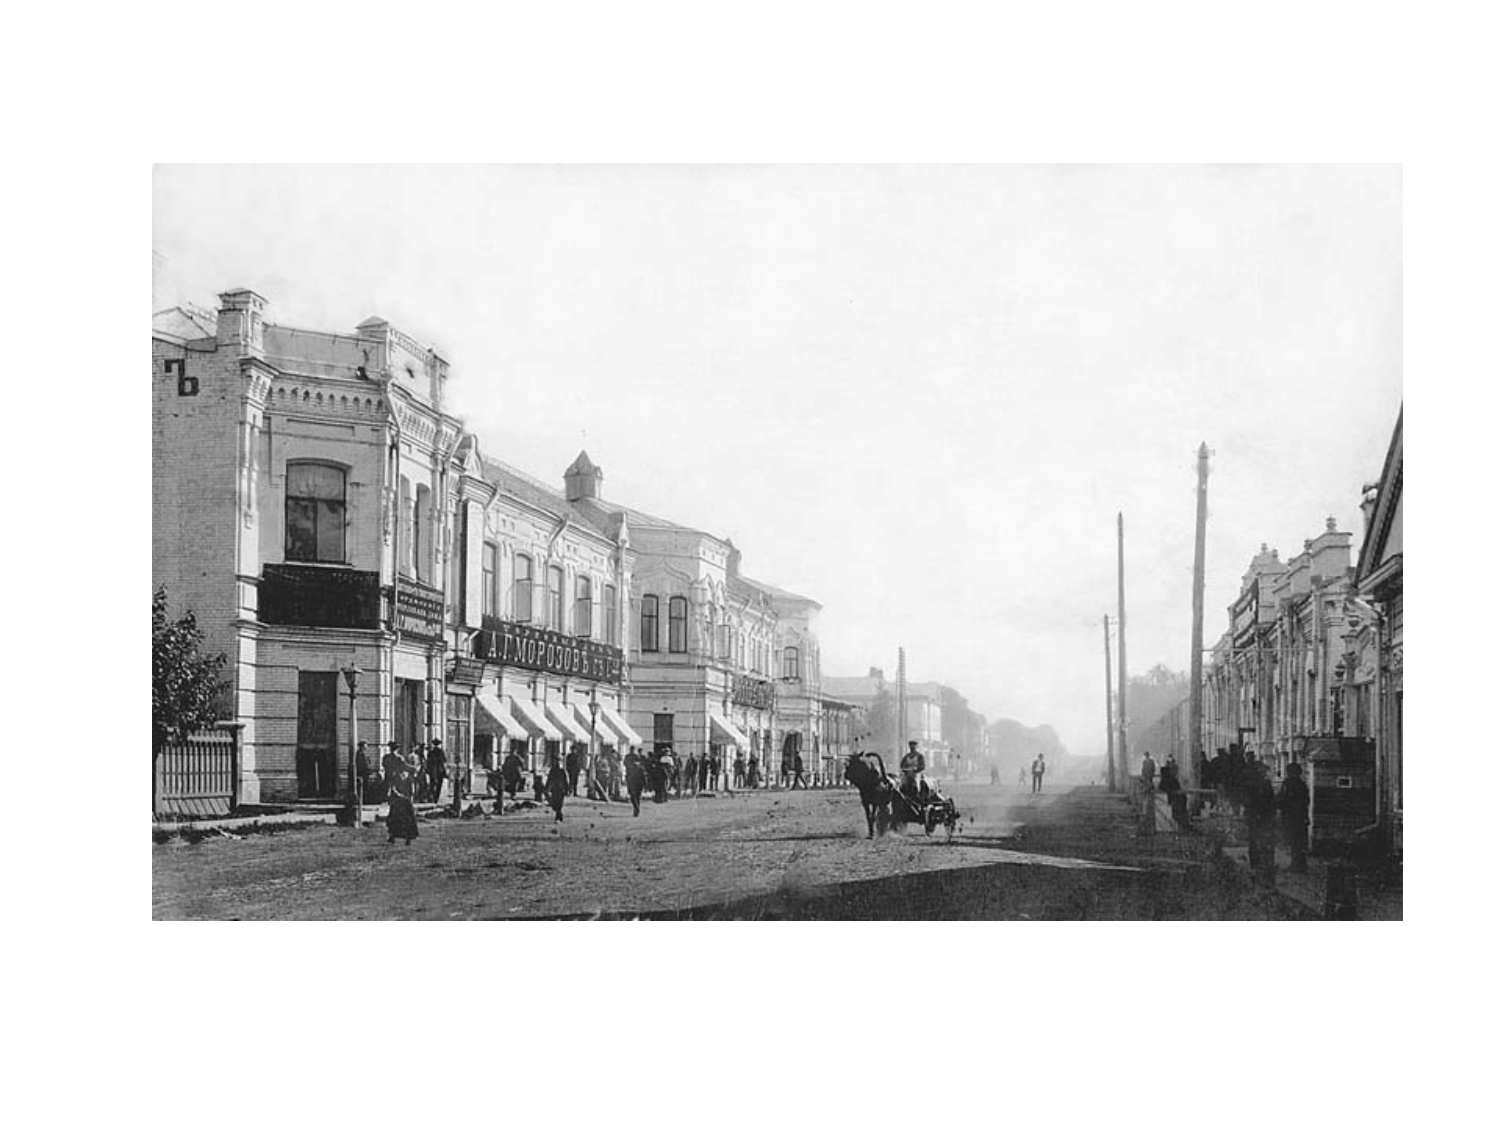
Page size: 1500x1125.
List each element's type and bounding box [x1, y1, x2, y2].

picture [152, 163, 1403, 921]
